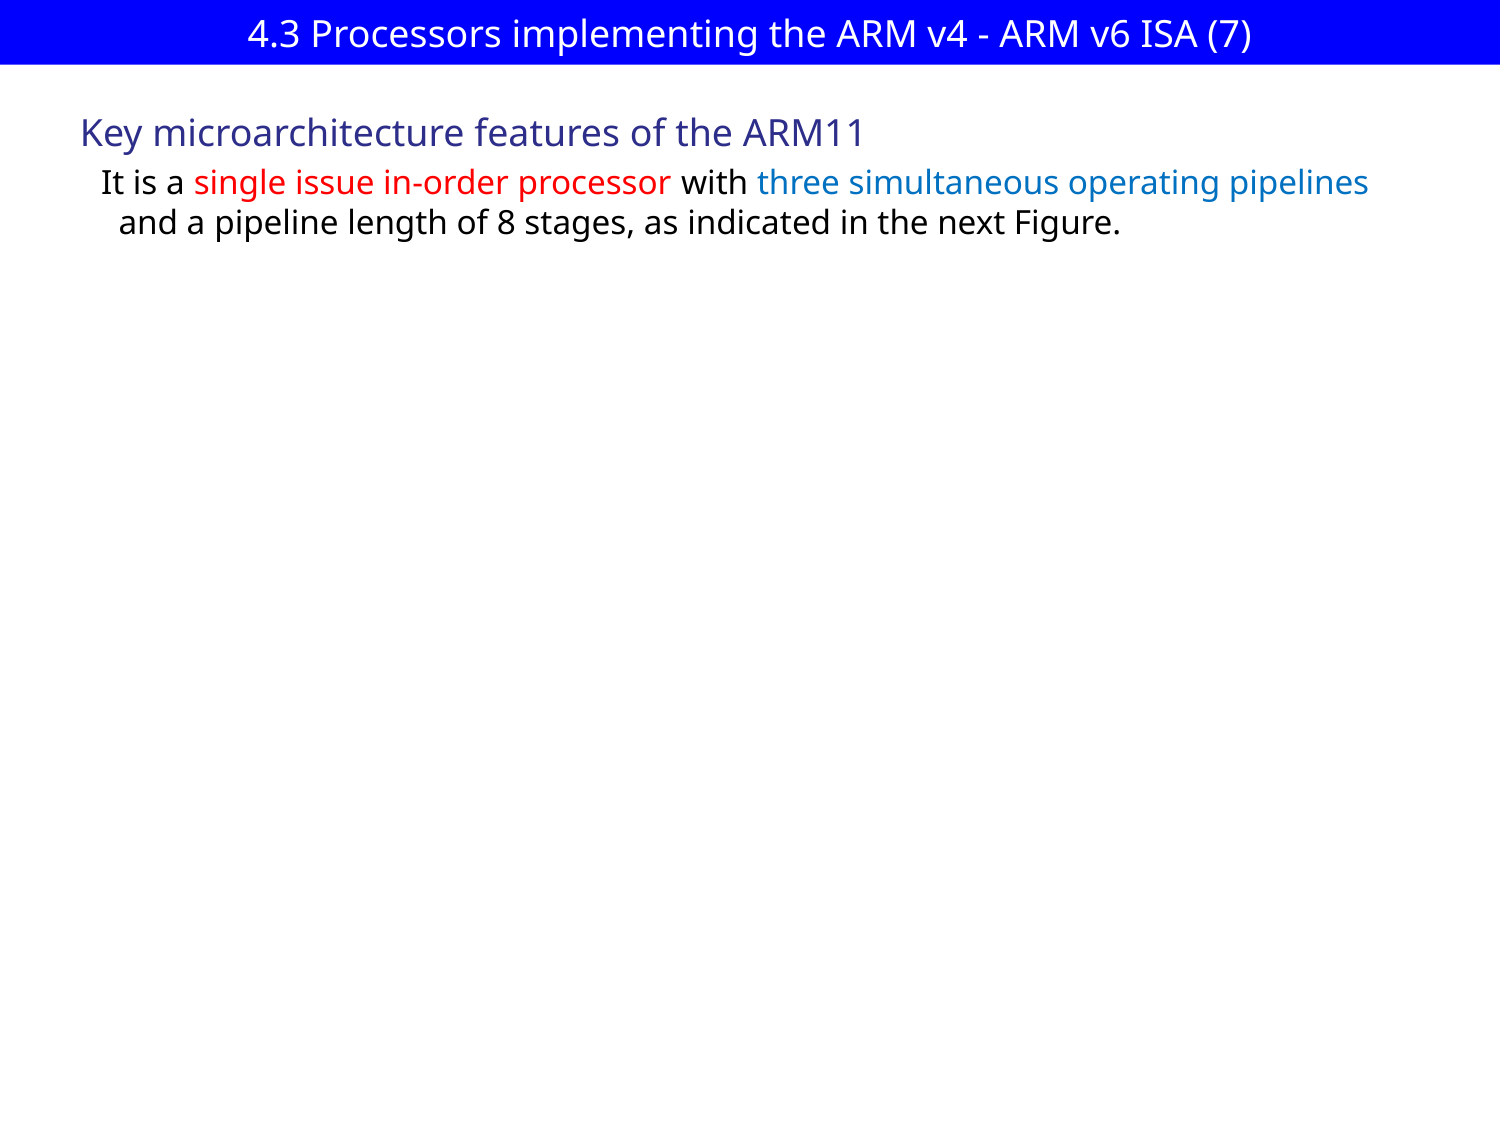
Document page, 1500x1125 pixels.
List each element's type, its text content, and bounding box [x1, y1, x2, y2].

text_box It is a single issue in-order processor with three simultaneous operating pipelines and a pipeline length of 8 stages, as indicated in the next Figure. [86, 153, 1386, 249]
title 4.3 Processors implementing the ARM v4 - ARM v6 ISA (7) [0, 0, 1500, 65]
text_box Key microarchitecture features of the ARM11 [64, 102, 893, 162]
